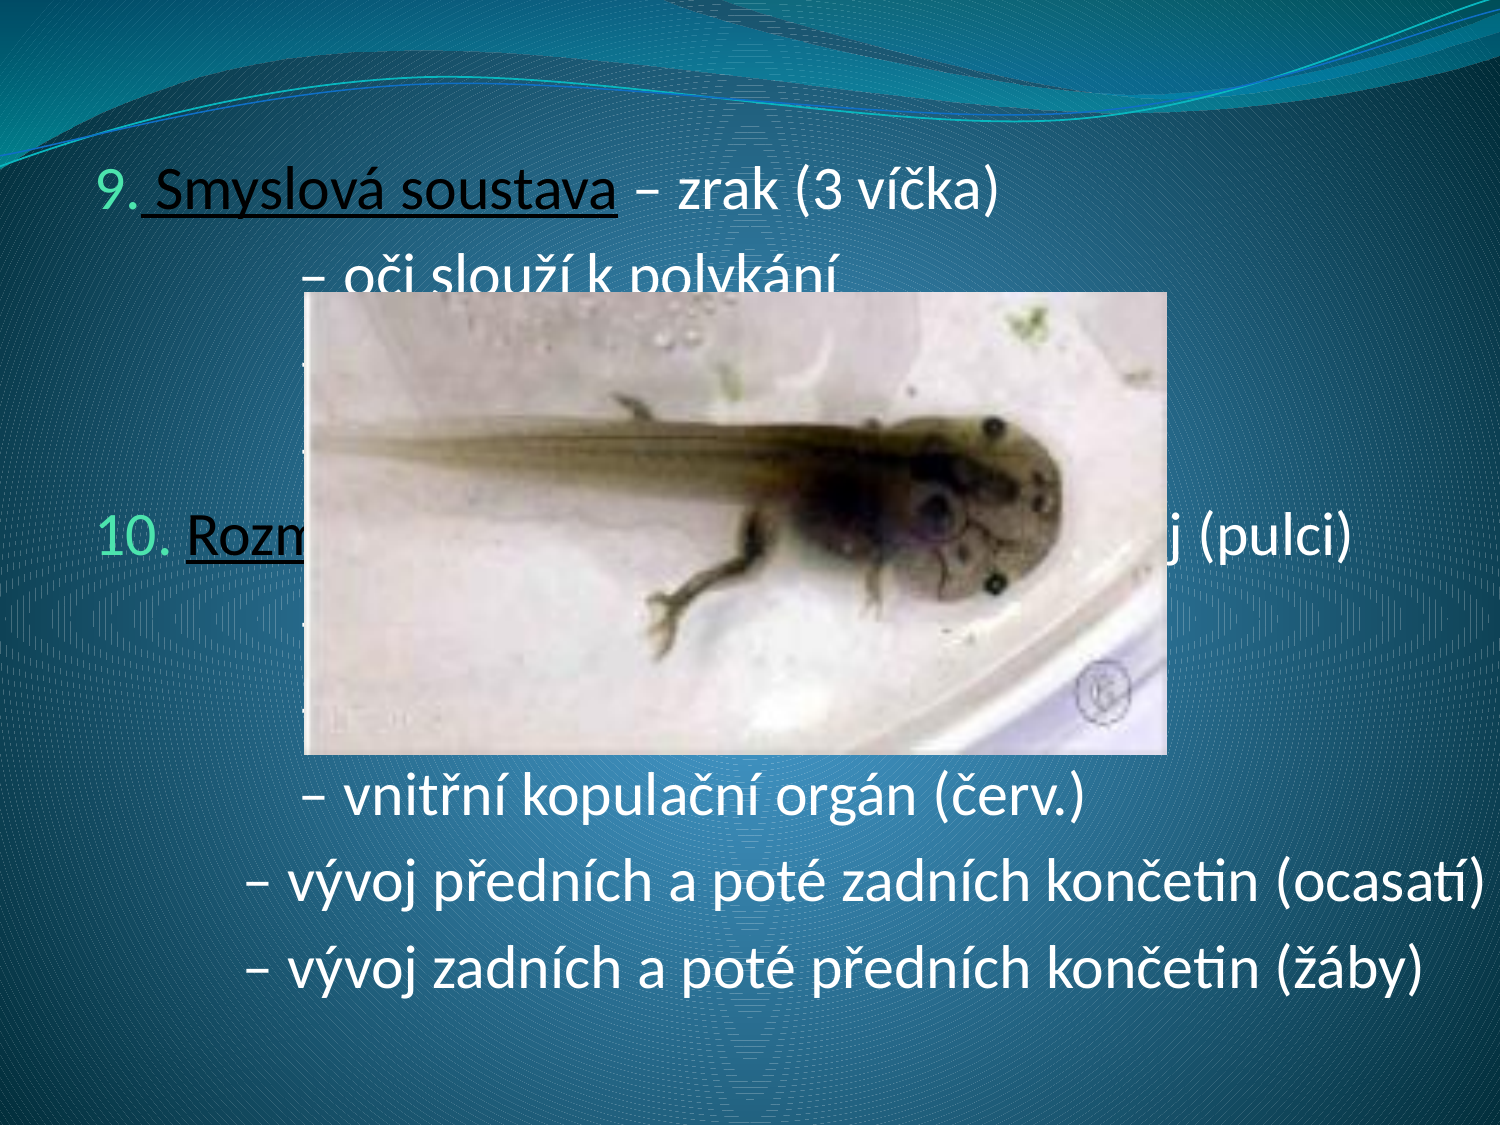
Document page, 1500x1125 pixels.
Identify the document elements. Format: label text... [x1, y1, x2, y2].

picture [304, 292, 1167, 755]
list 9. Smyslová soustava – zrak (3 víčka) – oči slouží k polykání – střední ucho (bubínek, kůstka) – postranní čára u pulců 10. Rozmnožovací soustava – nepřímý vývoj (pulci) – vnější oplození (žáby) – vnitřní oplození (ocasatí) – vnitřní kopulační orgán (červ.) – vývoj předních a poté zadních končetin (ocasatí) – vývoj zadních a poté předních končetin (žáby) [86, 140, 1500, 1020]
